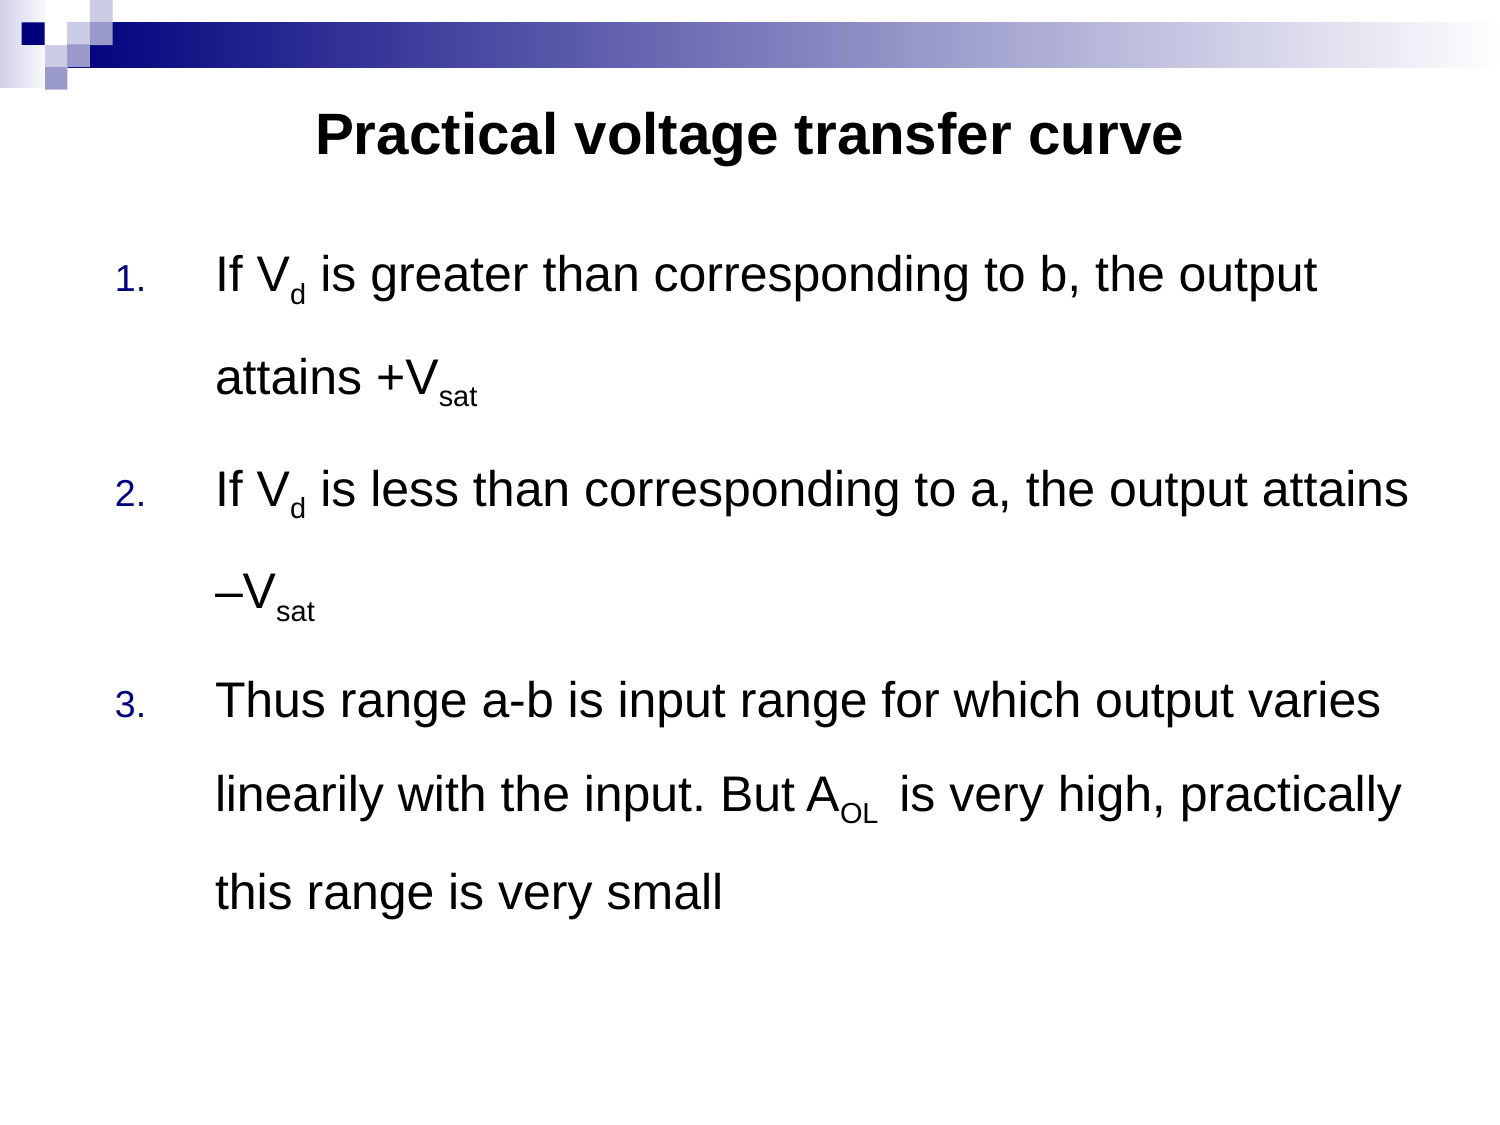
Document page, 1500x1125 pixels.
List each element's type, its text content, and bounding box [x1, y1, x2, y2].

title Practical voltage transfer curve [75, 75, 1425, 188]
list If Vd is greater than corresponding to b, the output attains +Vsat If Vd is less than corresponding to a, the output attains –Vsat Thus range a-b is input range for which output varies linearily with the input. But AOL is very high, practically this range is very small [99, 200, 1450, 1025]
